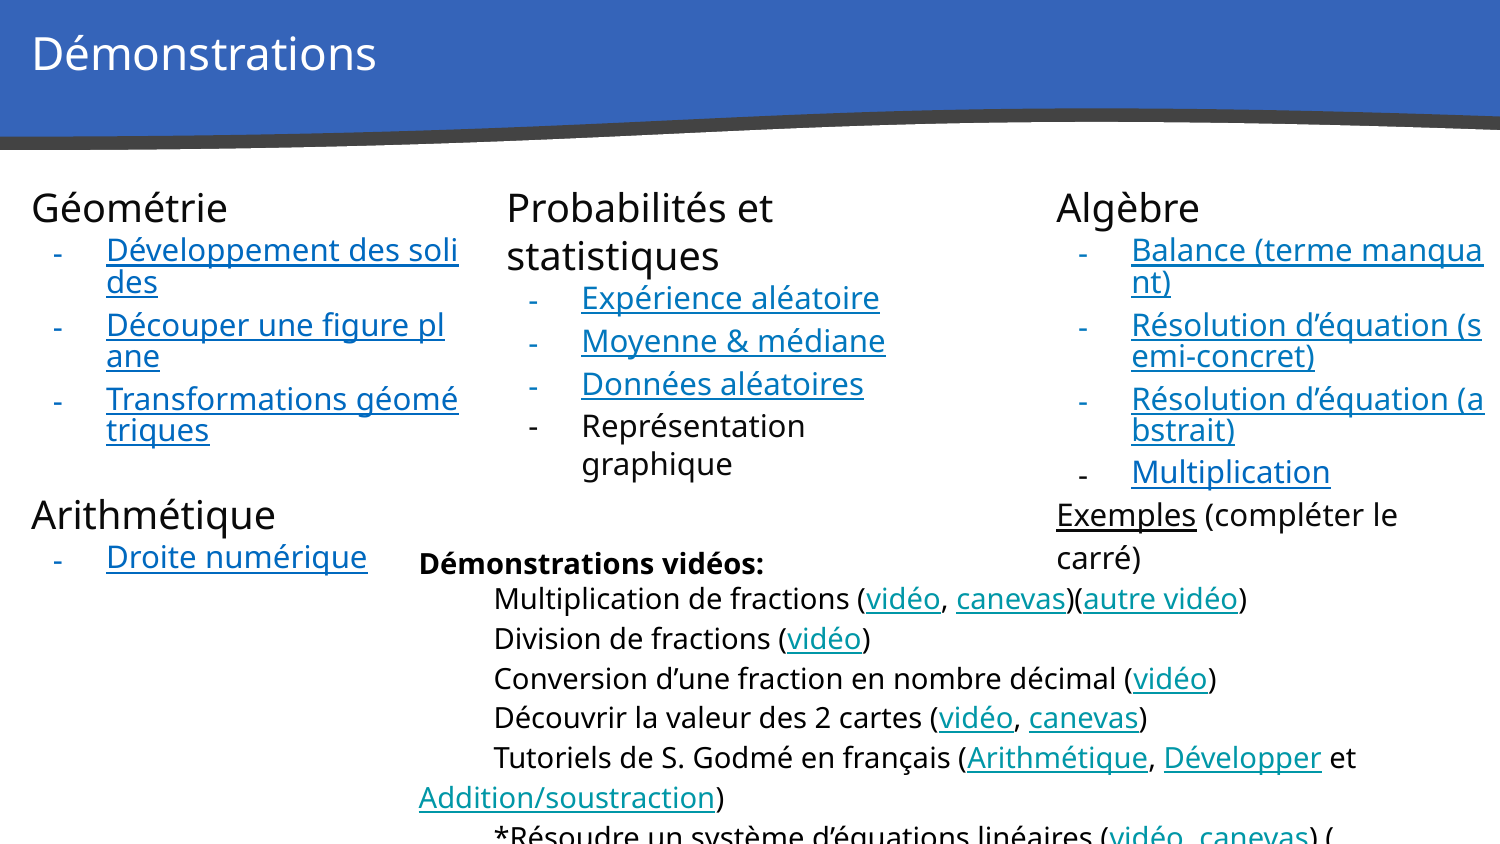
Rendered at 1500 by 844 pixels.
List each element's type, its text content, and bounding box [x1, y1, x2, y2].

text_box Algèbre Balance (terme manquant) Résolution d’équation (semi-concret) Résolution d’équation (abstrait) Multiplication Exemples (compléter le carré) [1041, 168, 1500, 530]
text_box Géométrie Développement des solides Découper une figure plane Transformations géométriques Arithmétique Droite numérique [16, 168, 475, 540]
text_box Probabilités et statistiques Expérience aléatoire Moyenne & médiane Données aléatoires Représentation graphique [491, 168, 951, 497]
text_box Démonstrations vidéos: Multiplication de fractions (vidéo, canevas)(autre vidéo) Division de fractions (vidéo) Conversion d’une fraction en nombre décimal (vidéo) Découvrir la valeur des 2 cartes (vidéo, canevas) Tutoriels de S. Godmé en français (Arithmétique, Développer et Addition/soustraction) *Résoudre un système d’équations linéaires (vidéo, canevas) (autre vidéo) *Compléter le carré - expression algébrique (vidéo) [403, 530, 1500, 844]
title Démonstrations [16, 2, 1464, 102]
